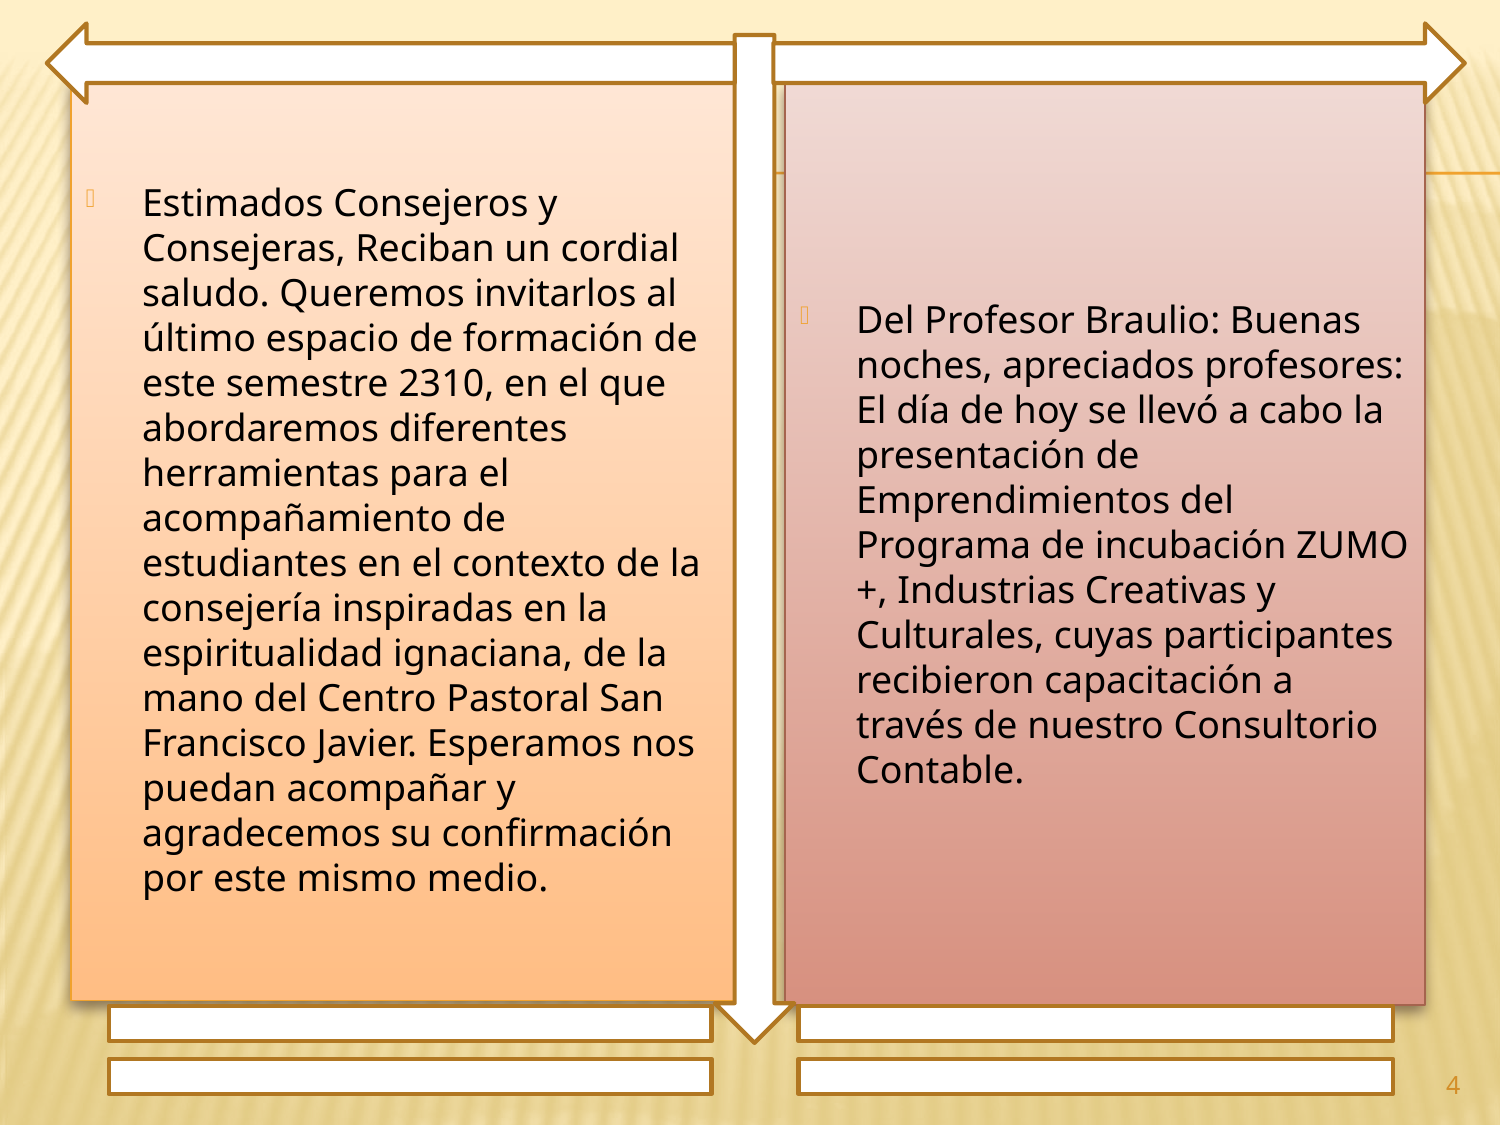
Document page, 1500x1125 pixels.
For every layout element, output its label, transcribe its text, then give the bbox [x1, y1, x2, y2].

text_box [44, 21, 737, 105]
text_box [712, 32, 797, 1046]
text_box [771, 21, 1467, 105]
text_box [796, 1057, 1395, 1096]
slide_number 4 [1350, 1062, 1475, 1103]
list Estimados Consejeros y Consejeras, Reciban un cordial saludo. Queremos invitarlos al último espacio de formación de este semestre 2310, en el que abordaremos diferentes herramientas para el acompañamiento de estudiantes en el contexto de la consejería inspiradas en la espiritualidad ignaciana, de la mano del Centro Pastoral San Francisco Javier. Esperamos nos puedan acompañar y agradecemos su confirmación por este mismo medio. [70, 86, 732, 1001]
text_box [107, 1004, 714, 1043]
text_box [107, 1057, 714, 1096]
text_box [796, 1004, 1395, 1043]
list Del Profesor Braulio: Buenas noches, apreciados profesores: El día de hoy se llevó a cabo la presentación de Emprendimientos del Programa de incubación ZUMO +, Industrias Creativas y Culturales, cuyas participantes recibieron capacitación a través de nuestro Consultorio Contable. [784, 86, 1426, 1006]
